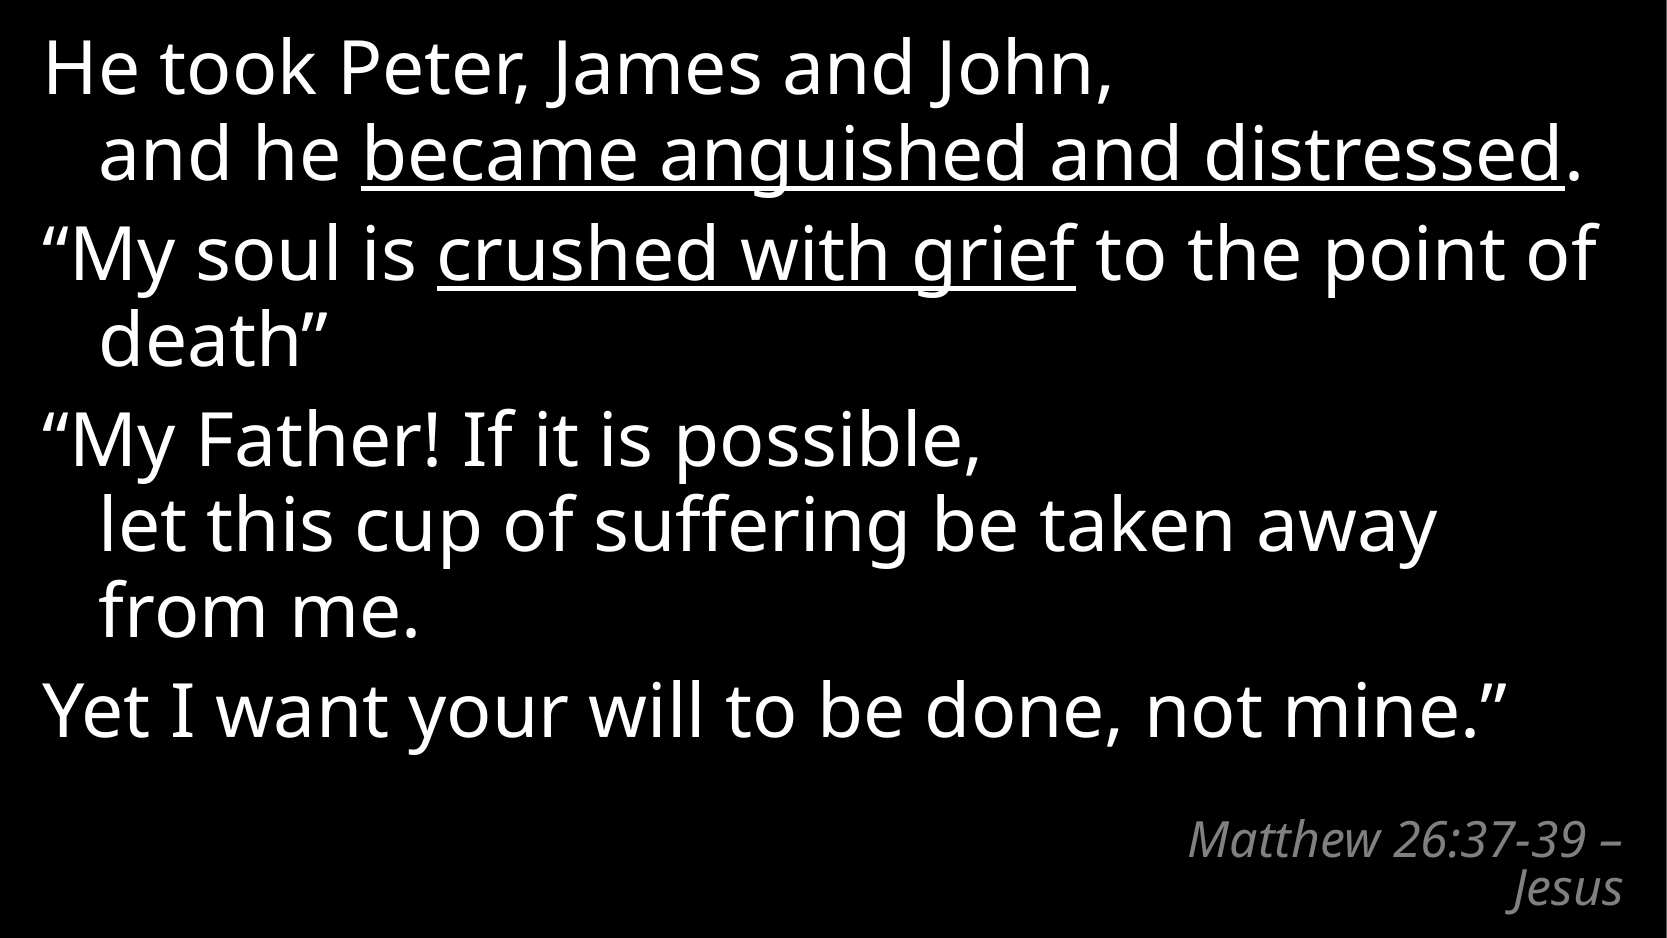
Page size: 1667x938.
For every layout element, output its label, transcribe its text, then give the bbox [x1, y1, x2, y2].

title Matthew 26:37-39 – Jesus [1058, 834, 1640, 923]
list He took Peter, James and John, and he became anguished and distressed. “My soul is crushed with grief to the point of death” “My Father! If it is possible, let this cup of suffering be taken away from me. Yet I want your will to be done, not mine.” [27, 18, 1640, 813]
